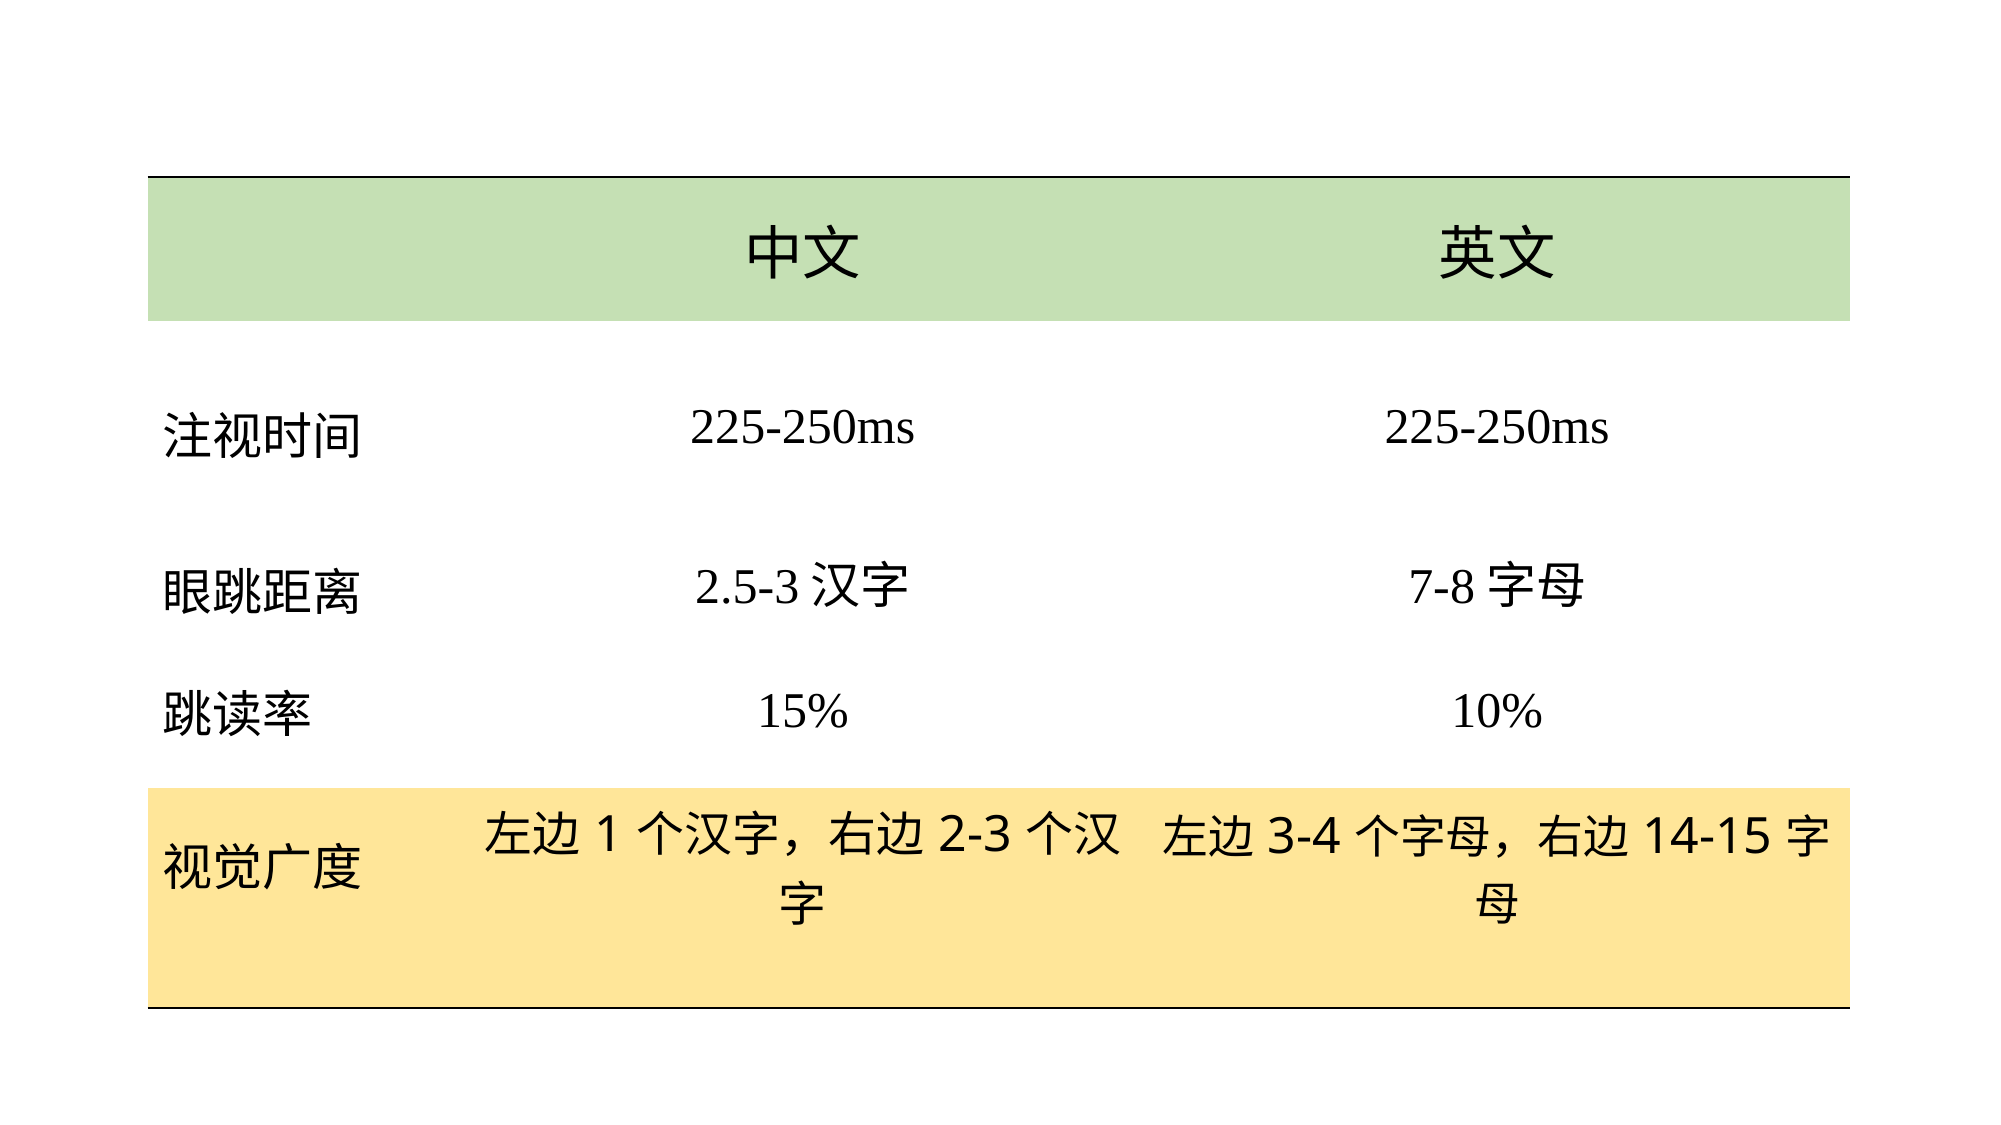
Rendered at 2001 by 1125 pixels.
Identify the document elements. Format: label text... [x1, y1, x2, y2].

table_header 中文 [461, 178, 1145, 321]
table_header [148, 178, 461, 321]
table_cell 10% [1145, 632, 1850, 788]
table_cell 225-250ms [1145, 321, 1850, 477]
table_cell 左边1个汉字，右边2-3个汉字 [461, 788, 1145, 1007]
table_cell 眼跳距离 [148, 477, 461, 632]
table_cell 2.5-3汉字 [461, 477, 1145, 632]
table_cell 视觉广度 [148, 788, 461, 1007]
table_cell 15% [461, 632, 1145, 788]
table_cell 7-8字母 [1145, 477, 1850, 632]
table_cell 注视时间 [148, 321, 461, 477]
table_cell 225-250ms [461, 321, 1145, 477]
table_cell 跳读率 [148, 632, 461, 788]
table_cell 左边3-4个字母，右边14-15字母 [1145, 788, 1850, 1007]
table_header 英文 [1145, 178, 1850, 321]
